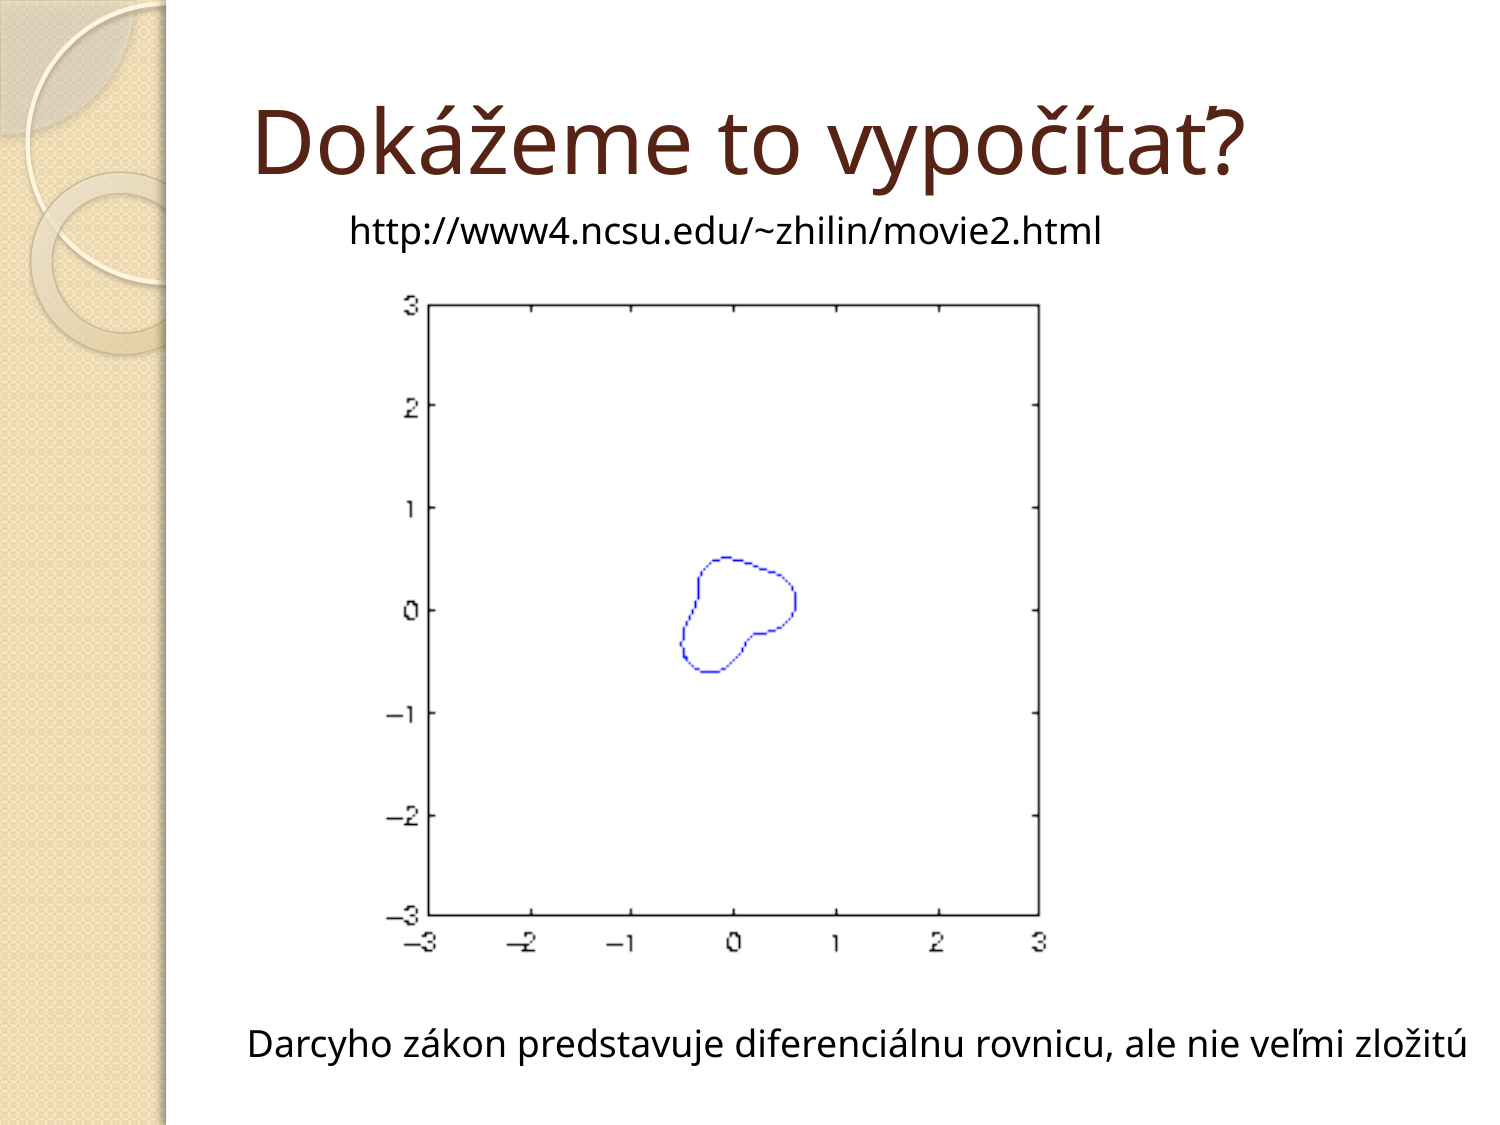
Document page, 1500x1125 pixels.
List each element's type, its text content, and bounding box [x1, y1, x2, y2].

text_box Darcyho zákon predstavuje diferenciálnu rovnicu, ale nie veľmi zložitú [231, 1012, 1485, 1073]
title Dokážeme to vypočítať? [235, 45, 1466, 233]
text_box http://www4.ncsu.edu/~zhilin/movie2.html [334, 199, 1118, 246]
picture [249, 249, 1188, 1001]
